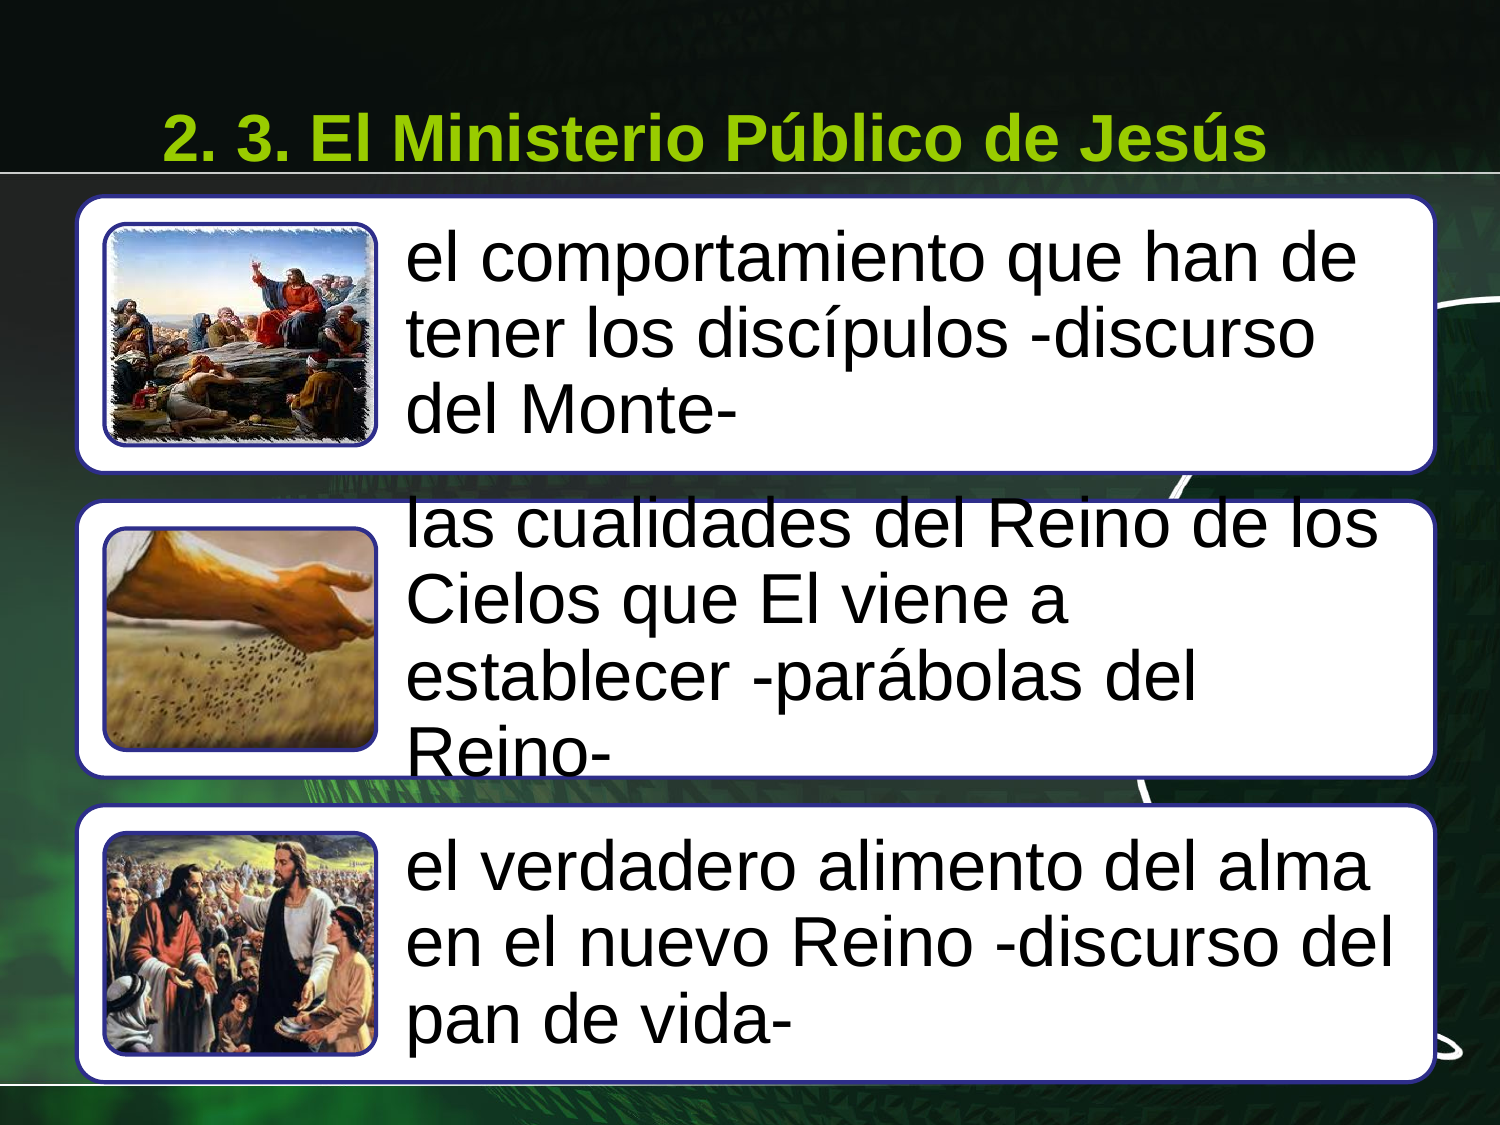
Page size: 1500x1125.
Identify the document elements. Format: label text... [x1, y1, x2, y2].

picture [0, 0, 1500, 1125]
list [76, 195, 1436, 1083]
text_box 2. 3. El Ministerio Público de Jesús [0, 69, 1450, 200]
